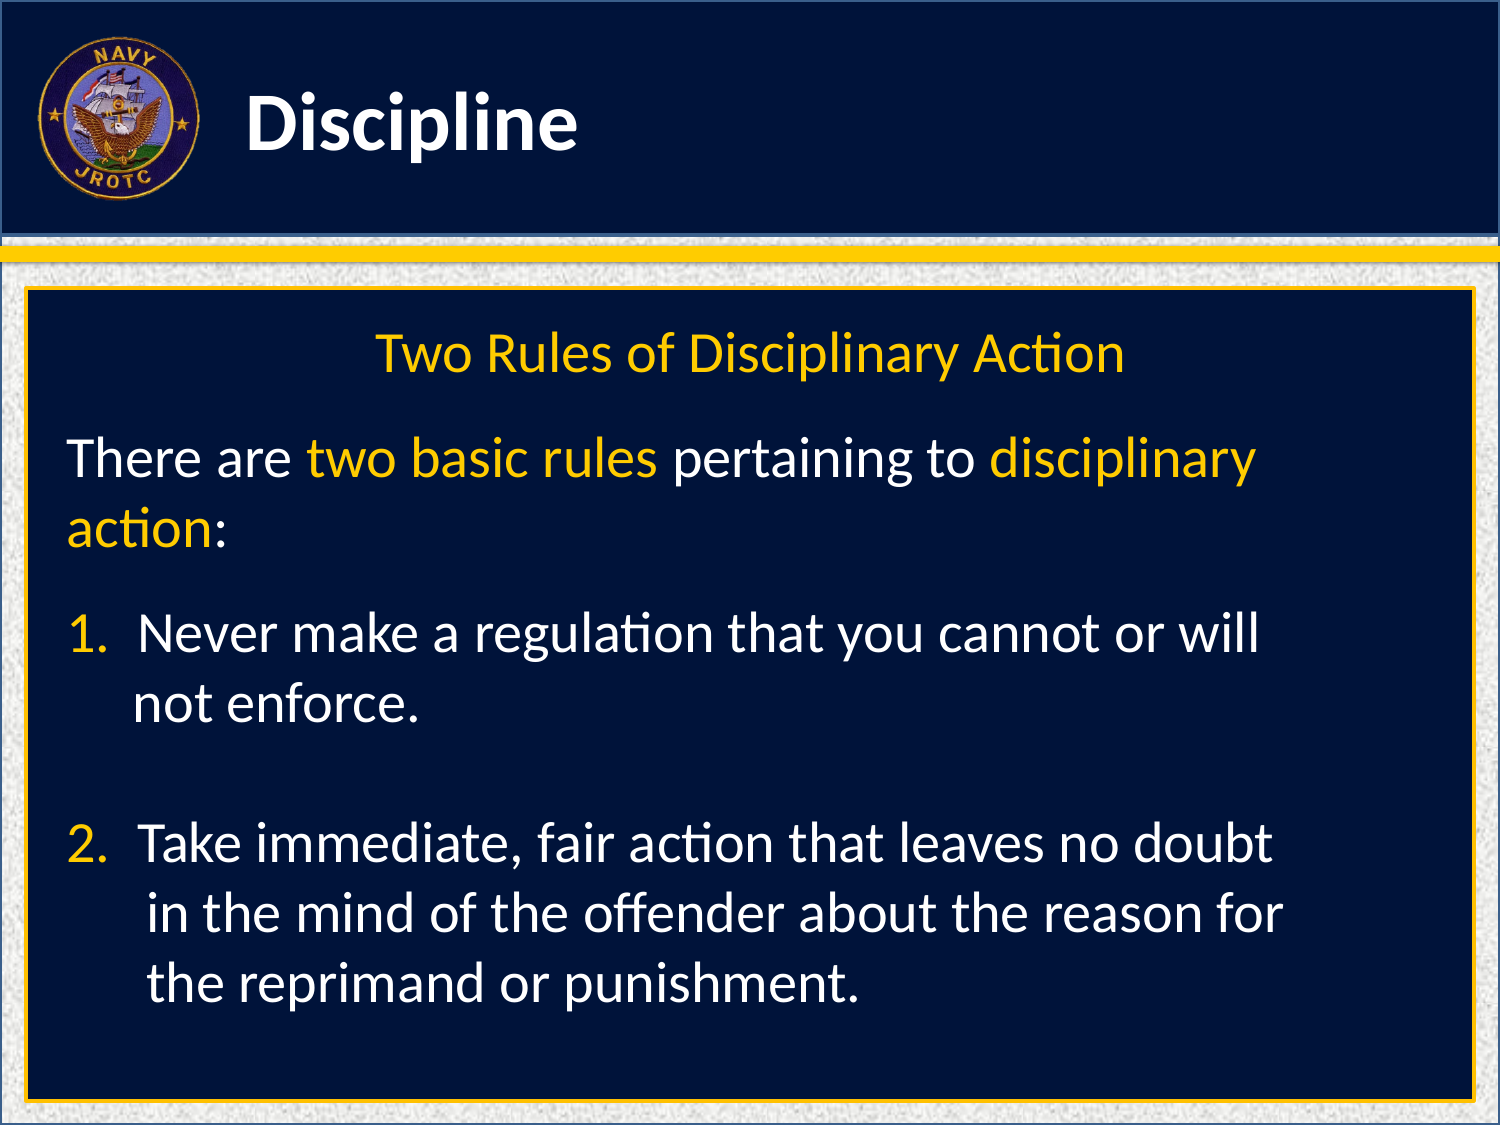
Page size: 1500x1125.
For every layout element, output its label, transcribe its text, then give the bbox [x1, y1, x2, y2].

picture [37, 34, 200, 201]
text_box There are two basic rules pertaining to disciplinary action: 1. Never make a regulation that you cannot or will not enforce. 2. Take immediate, fair action that leaves no doubt in the mind of the offender about the reason for the reprimand or punishment. [51, 412, 1446, 1022]
text_box Two Rules of Disciplinary Action [52, 306, 1449, 392]
list Discipline [243, 64, 1449, 170]
picture [2, 262, 1498, 1123]
picture [2, 237, 1498, 246]
